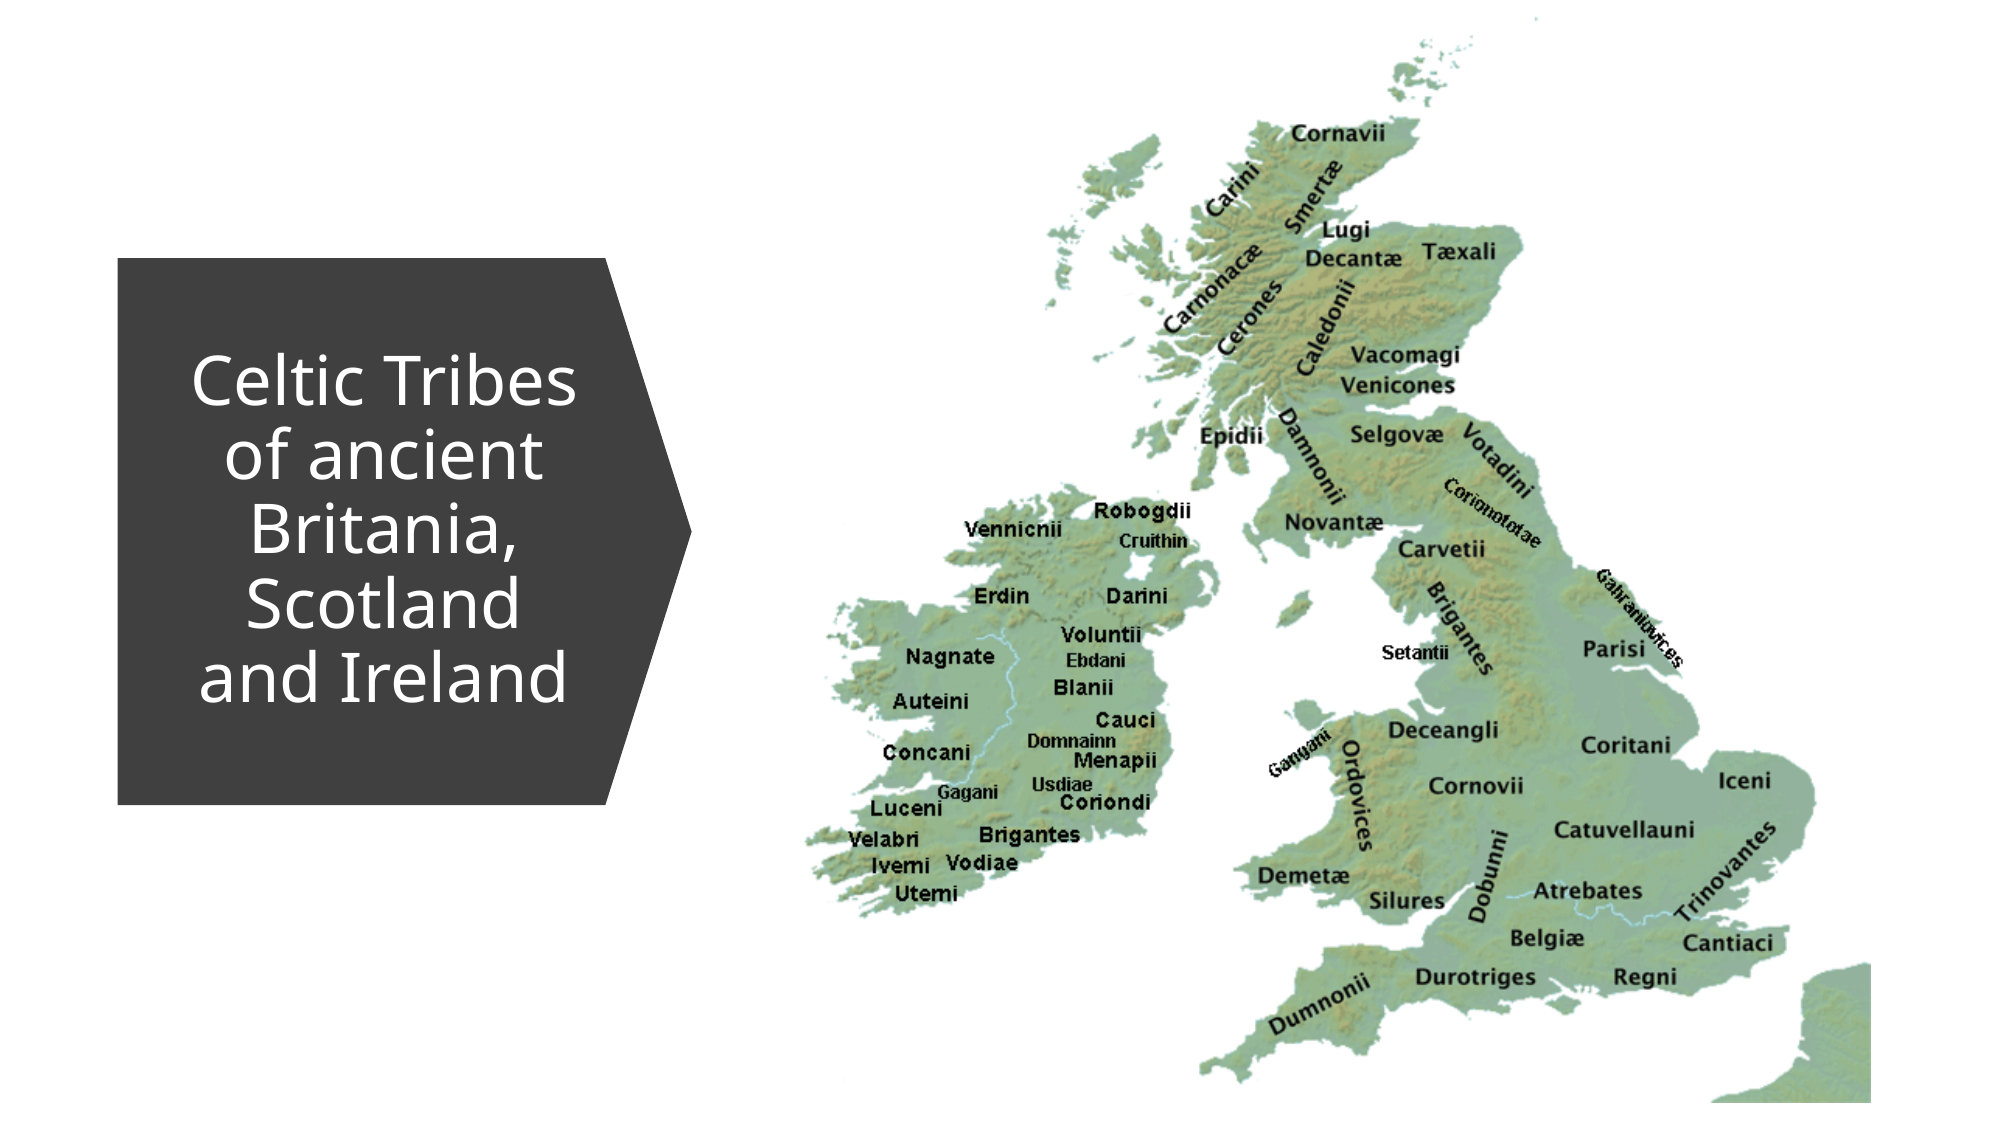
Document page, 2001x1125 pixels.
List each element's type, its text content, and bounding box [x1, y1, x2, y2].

title Celtic Tribes of ancient Britania, Scotland and Ireland [168, 322, 601, 741]
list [783, 0, 1871, 1103]
text_box [116, 257, 693, 807]
